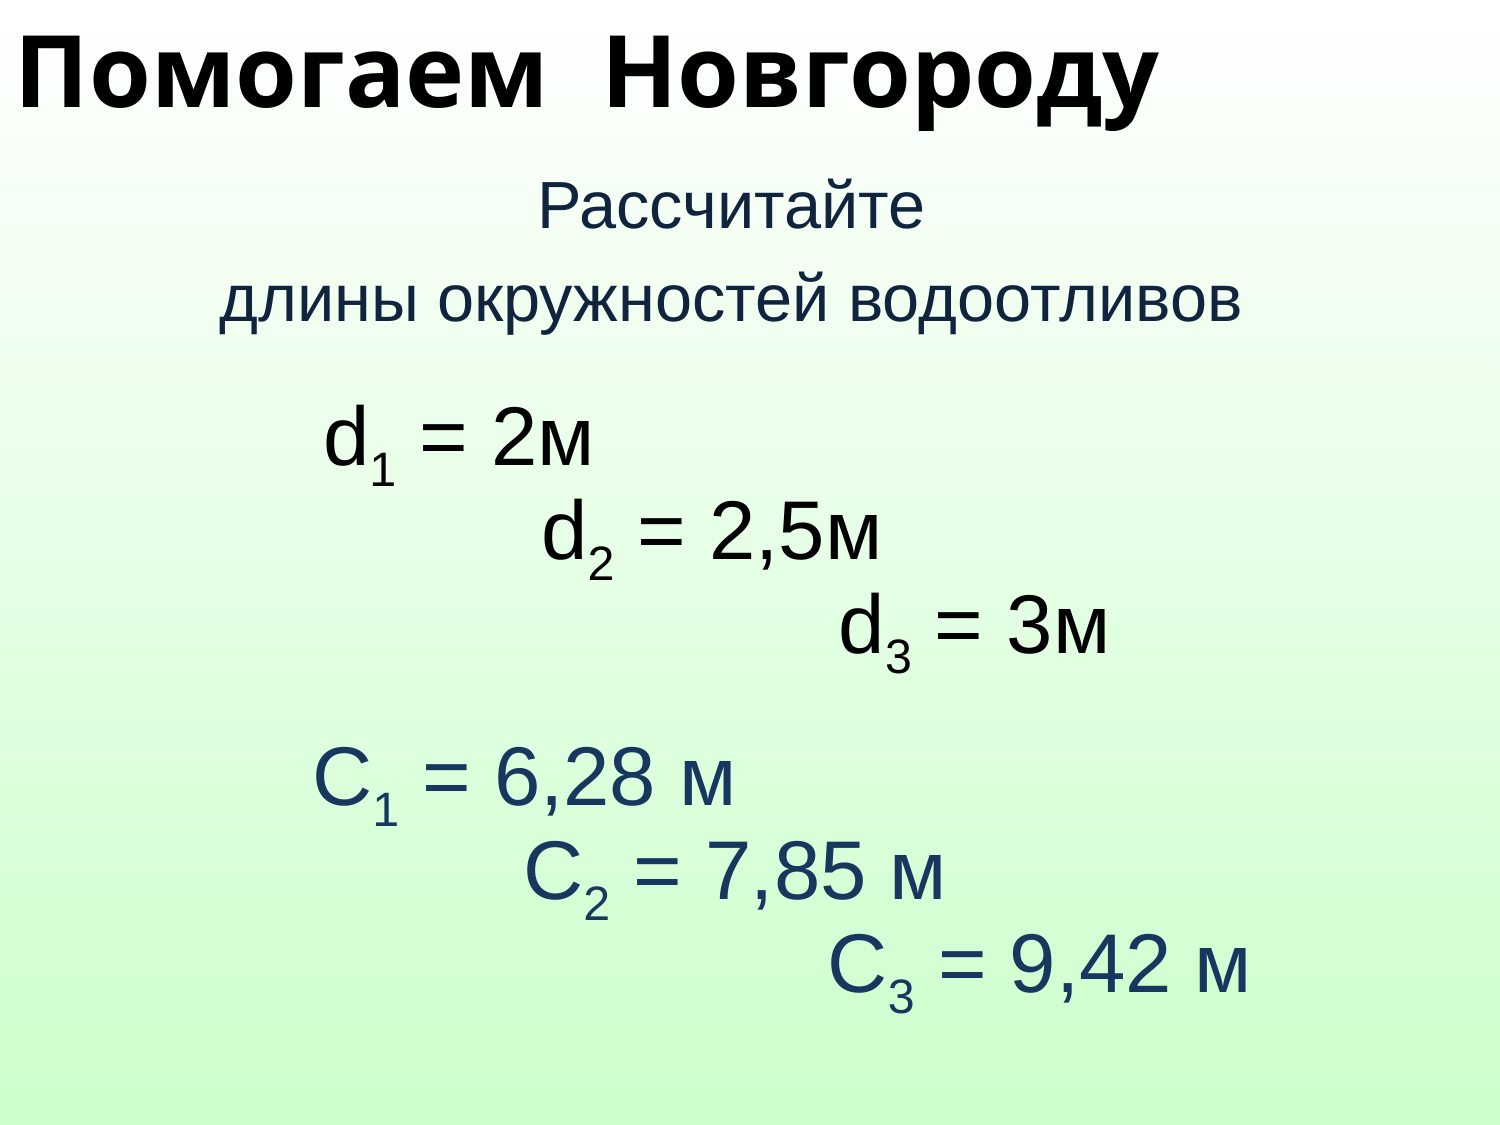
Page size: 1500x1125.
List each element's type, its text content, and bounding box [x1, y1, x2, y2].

text_box d2 = 2,5м [526, 468, 898, 598]
text_box Помогаем Новгороду [0, 0, 1465, 117]
text_box С1 = 6,28 м [297, 714, 752, 844]
text_box С3 = 9,42 м [813, 902, 1268, 1031]
text_box Рассчитайте длины окружностей водоотливов [0, 117, 1500, 380]
text_box С2 = 7,85 м [508, 808, 963, 937]
text_box d1 = 2м [308, 380, 610, 504]
text_box d3 = 3м [824, 562, 1126, 691]
